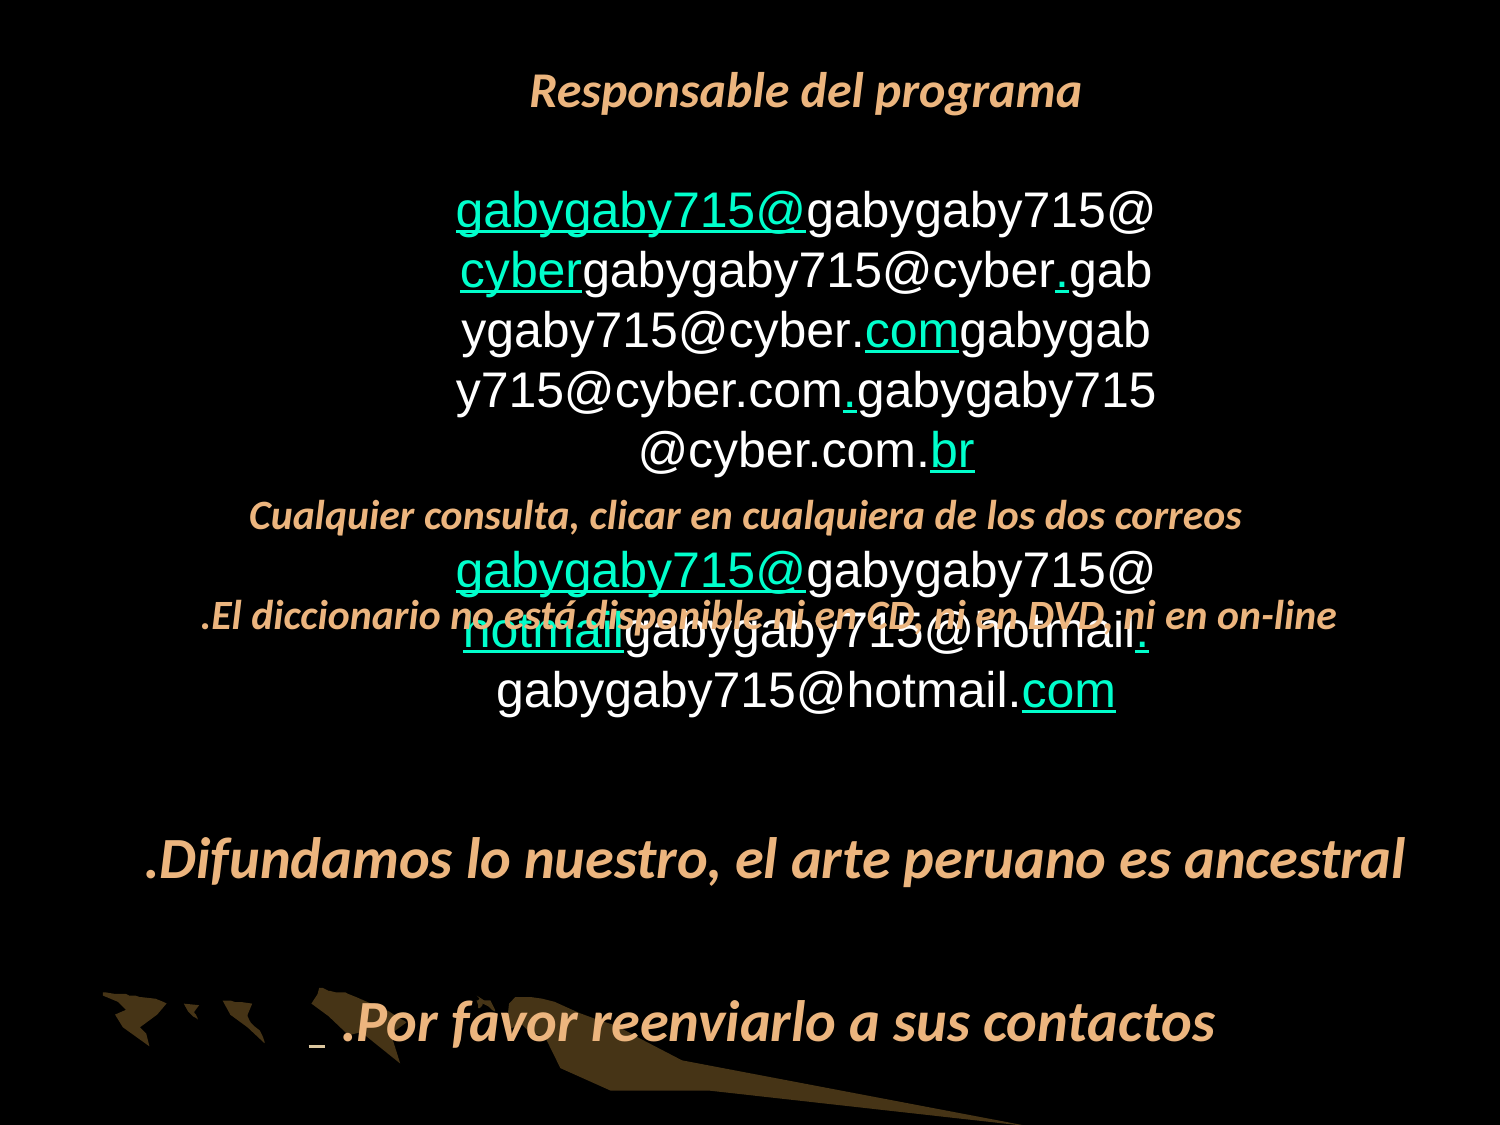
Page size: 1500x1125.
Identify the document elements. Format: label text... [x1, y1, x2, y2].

text_box Responsable del programa gabygaby715@gabygaby715@cybergabygaby715@cyber.gabygaby715@cyber.comgabygaby715@cyber.com.gabygaby715@cyber.com.br gabygaby715@gabygaby715@hotmailgabygaby715@hotmail.gabygaby715@hotmail.com [437, 50, 1175, 365]
text_box Difundamos lo nuestro, el arte peruano es ancestral. Por favor reenviarlo a sus contactos. [37, 812, 1500, 925]
text_box Cualquier consulta, clicar en cualquiera de los dos correos El diccionario no está disponible ni en CD, ni en DVD, ni en on-line. [124, 487, 1413, 638]
